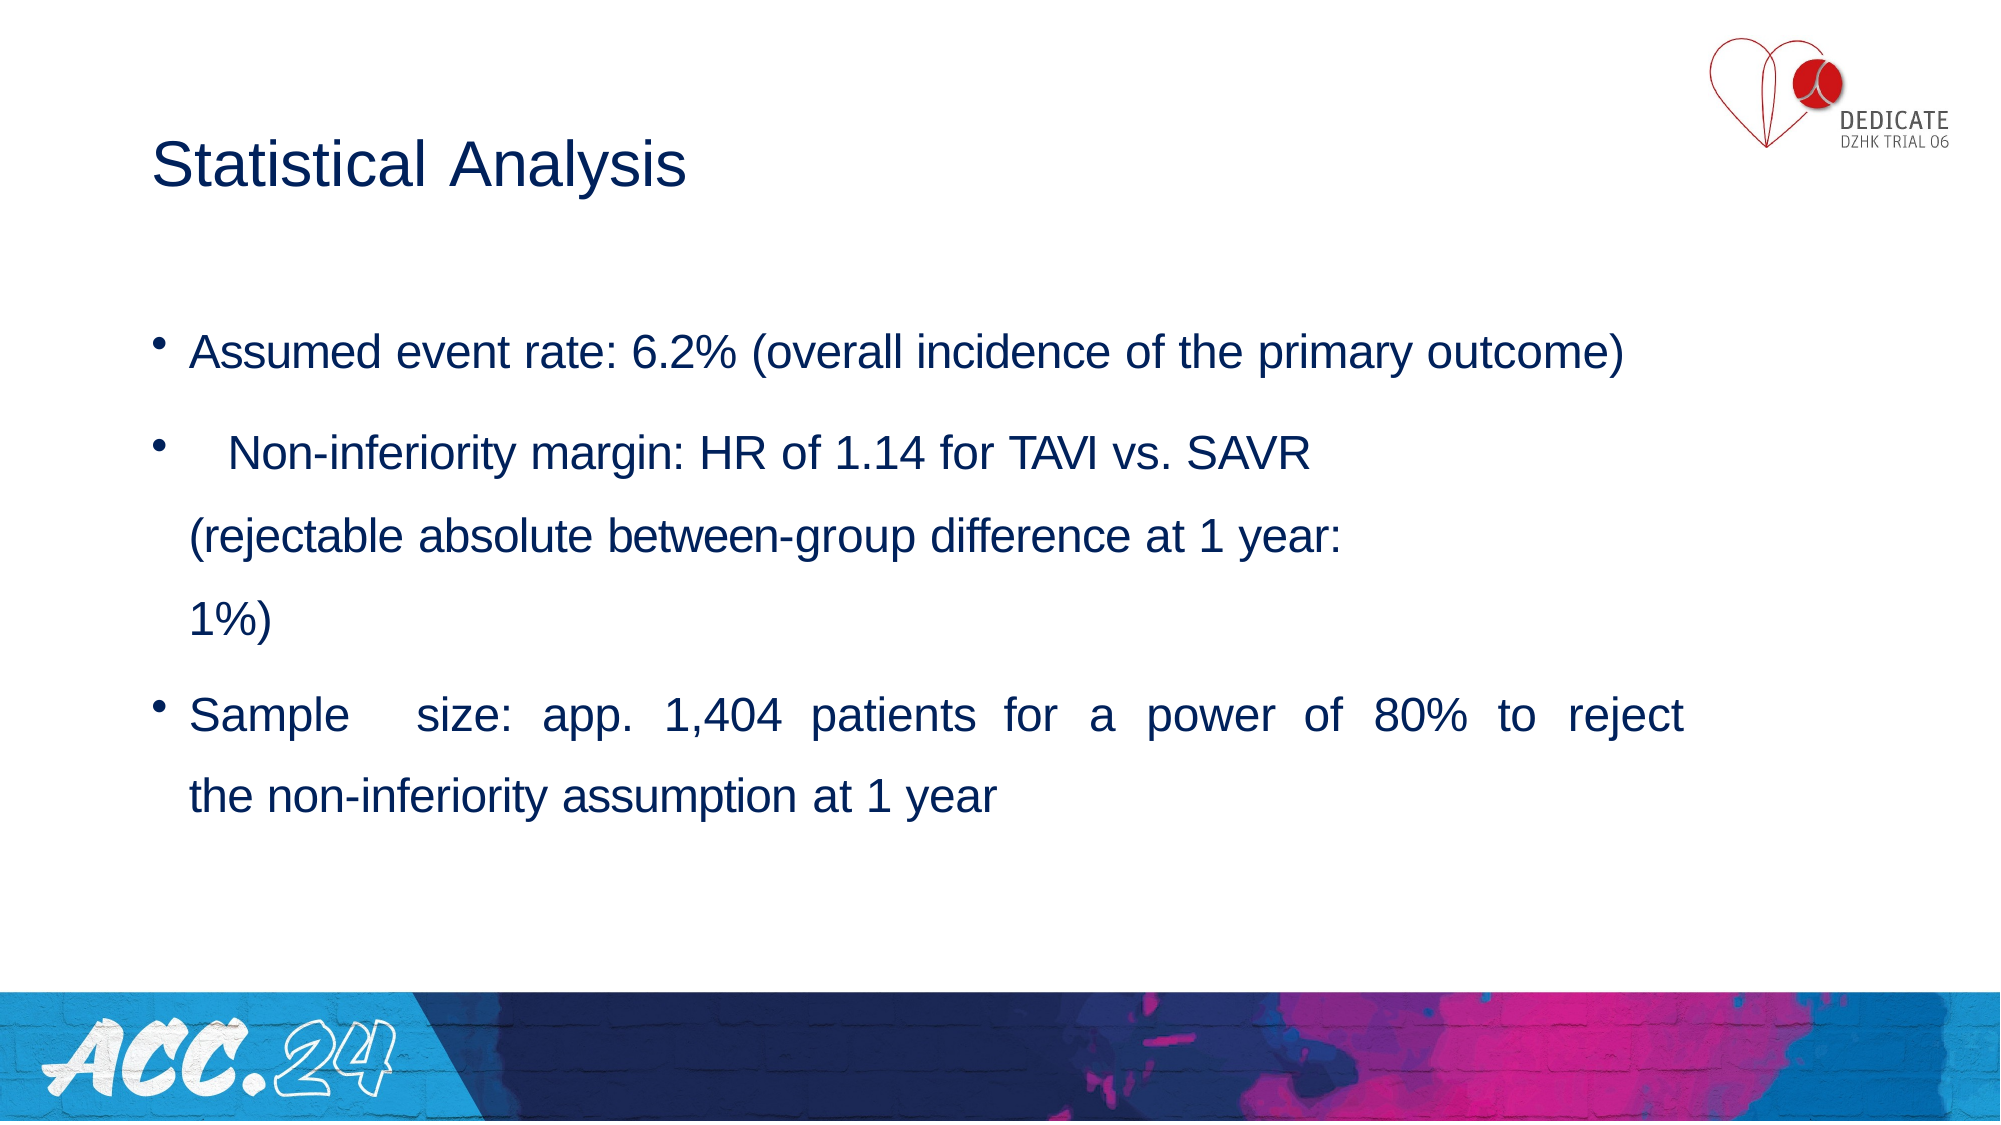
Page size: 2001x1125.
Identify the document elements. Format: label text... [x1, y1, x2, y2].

text_box Assumed event rate: 6.2% (overall incidence of the primary outcome) Non-inferiority margin: HR of 1.14 for TAVI vs. SAVR (rejectable absolute between-group difference at 1 year: 1%) Sample size: app. 1,404 patients for a power of 80% to reject the non-inferiority assumption at 1 year [149, 318, 1741, 823]
title Statistical Analysis [149, 120, 700, 311]
picture [0, 990, 2000, 1121]
picture [1708, 35, 1950, 148]
